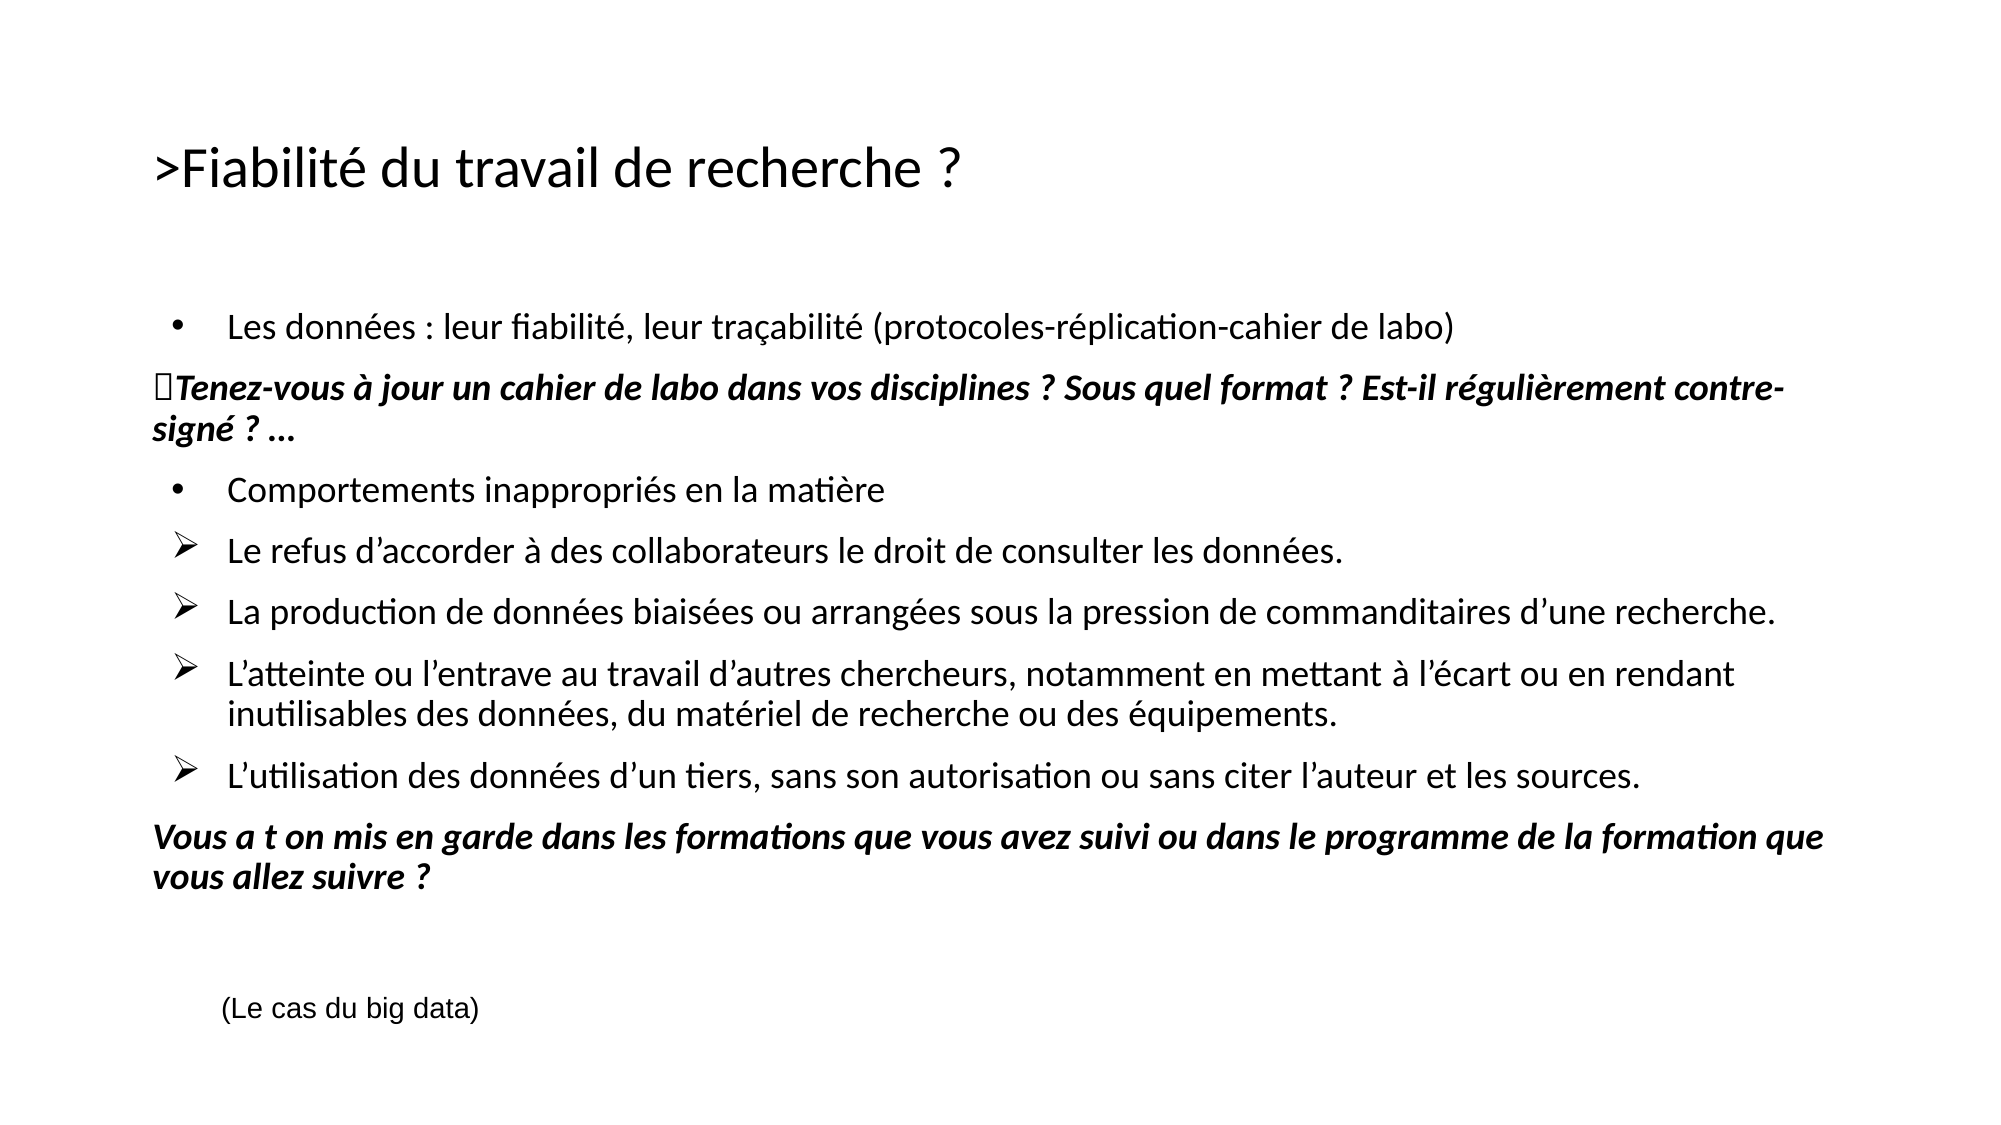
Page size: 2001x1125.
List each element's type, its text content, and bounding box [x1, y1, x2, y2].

list Les données : leur fiabilité, leur traçabilité (protocoles-réplication-cahier de labo) Tenez-vous à jour un cahier de labo dans vos disciplines ? Sous quel format ? Est-il régulièrement contre-signé ? … Comportements inappropriés en la matière Le refus d’accorder à des collaborateurs le droit de consulter les données. La production de données biaisées ou arrangées sous la pression de commanditaires d’une recherche. L’atteinte ou l’entrave au travail d’autres chercheurs, notamment en mettant à l’écart ou en rendant inutilisables des données, du matériel de recherche ou des équipements. L’utilisation des données d’un tiers, sans son autorisation ou sans citer l’auteur et les sources. Vous a t on mis en garde dans les formations que vous avez suivi ou dans le programme de la formation que vous allez suivre ? [137, 299, 1863, 1014]
title >Fiabilité du travail de recherche ? [137, 59, 1863, 278]
text_box (Le cas du big data) [206, 982, 496, 1032]
